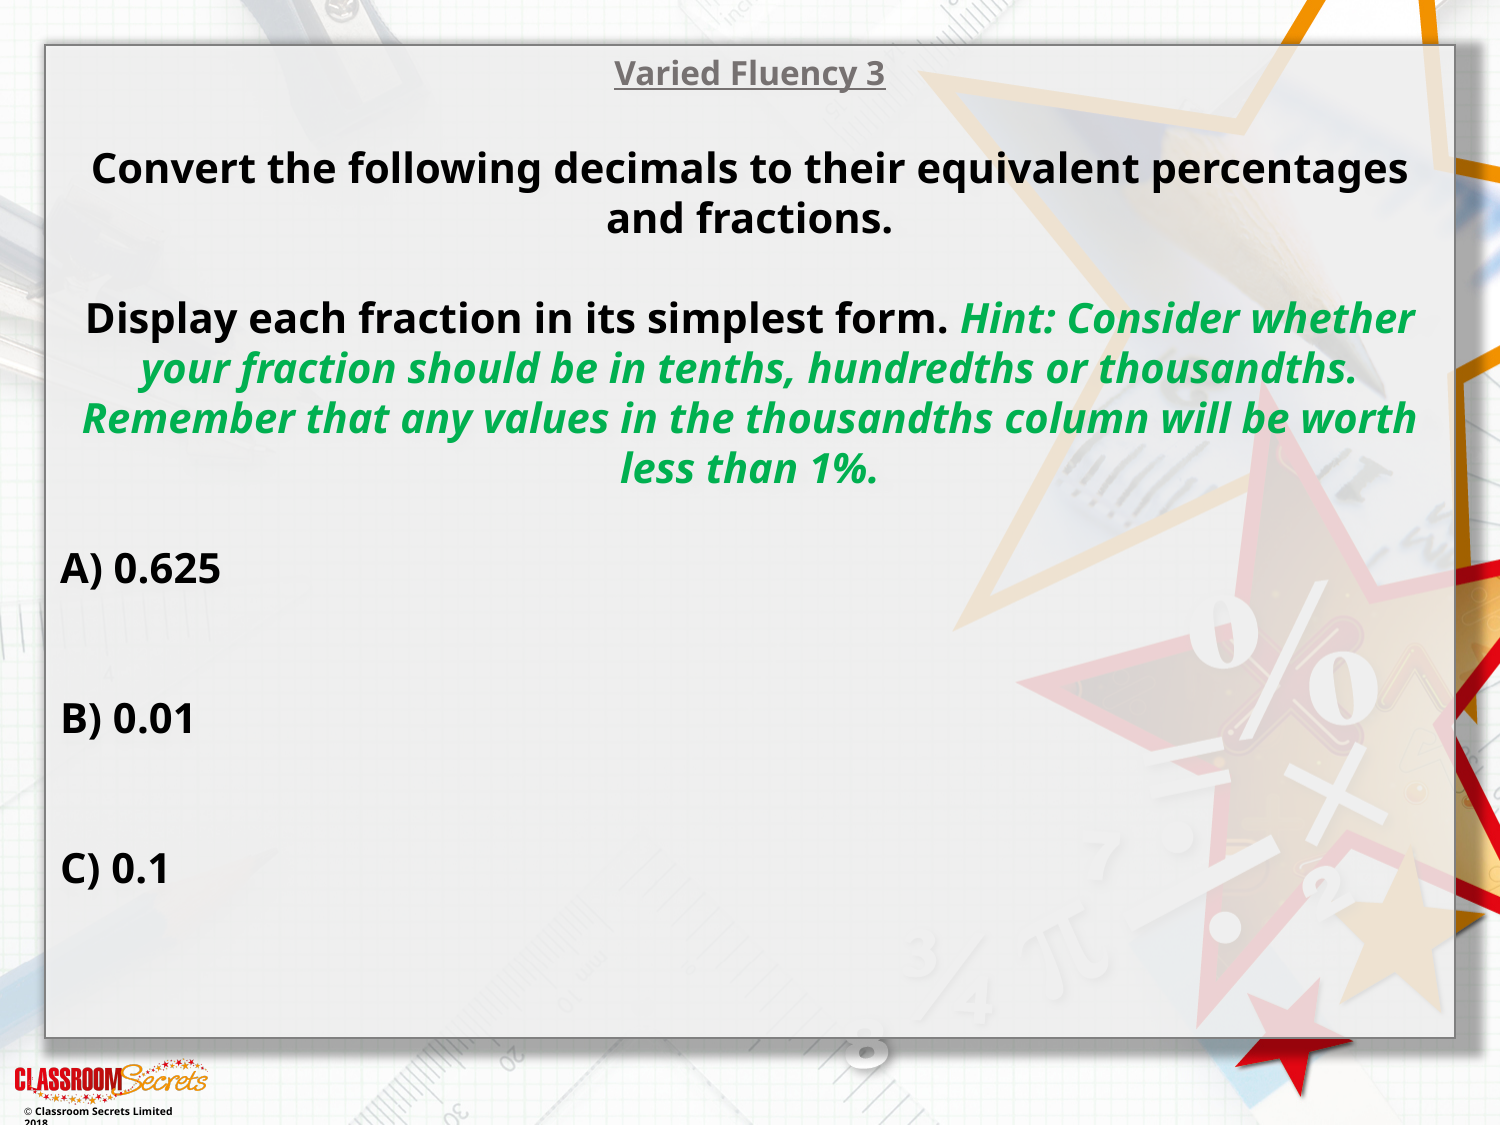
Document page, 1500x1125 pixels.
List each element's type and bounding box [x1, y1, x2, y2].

picture [0, 0, 1500, 1125]
text_box [9, 1058, 213, 1125]
